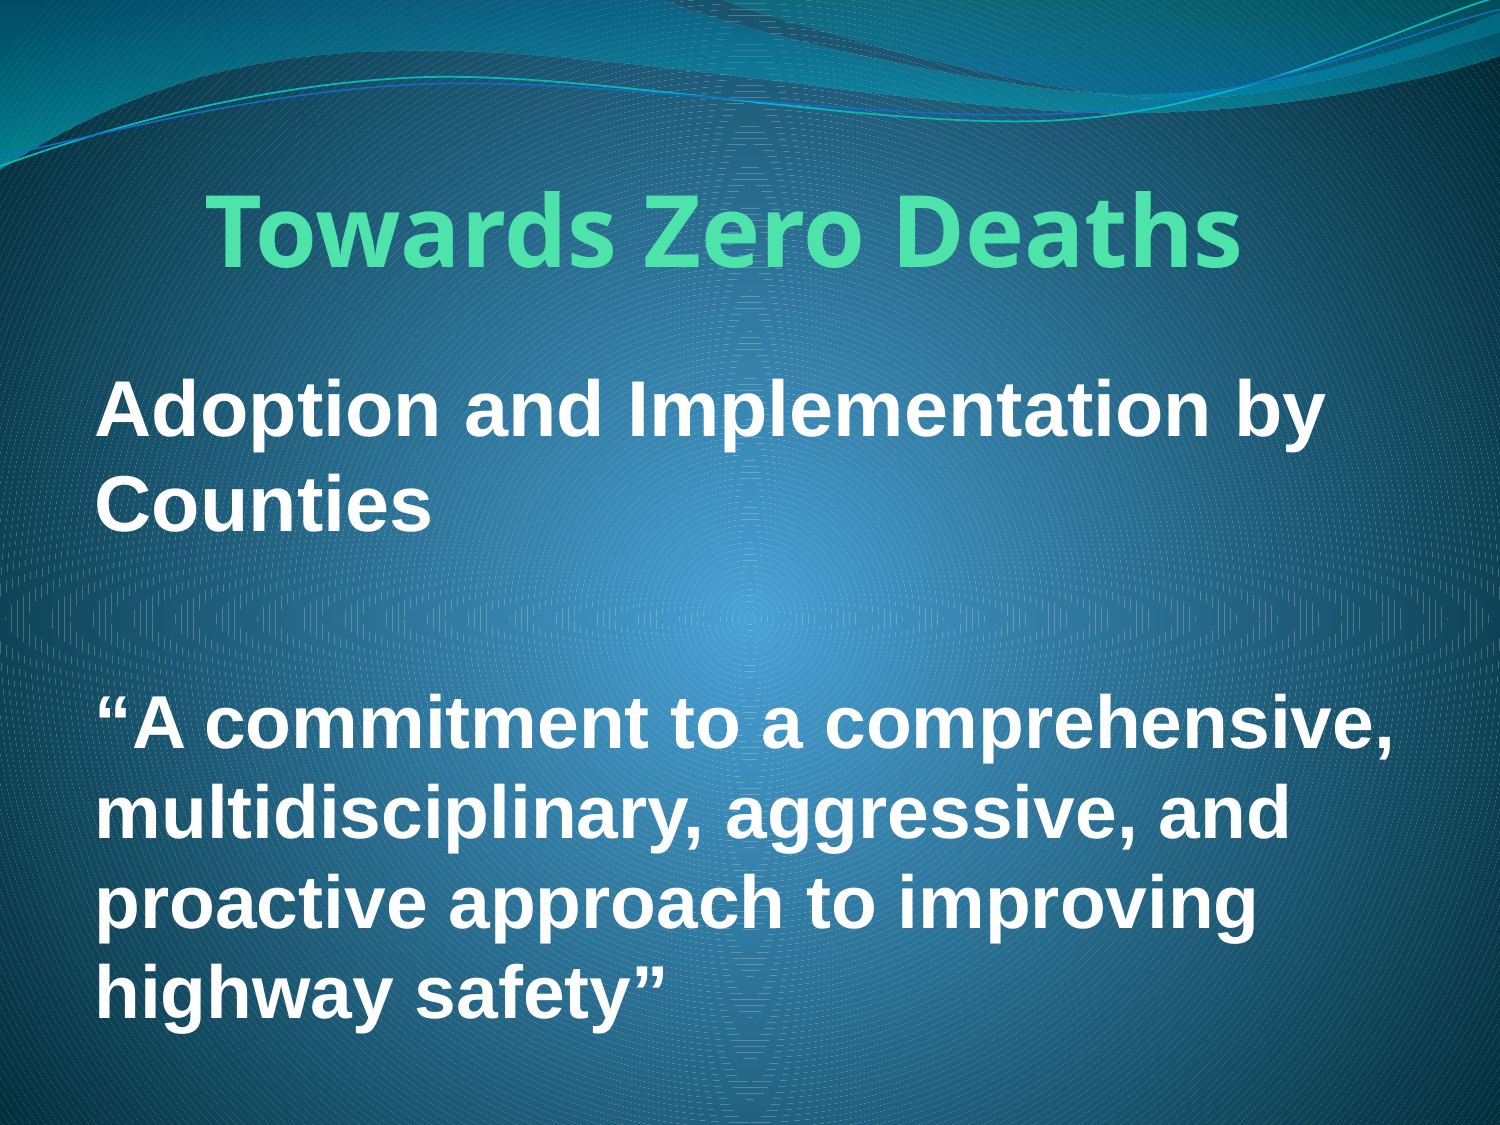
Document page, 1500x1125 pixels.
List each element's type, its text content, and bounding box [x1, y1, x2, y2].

list Adoption and Implementation by Counties “A commitment to a comprehensive, multidisciplinary, aggressive, and proactive approach to improving highway safety” [86, 350, 1463, 1050]
title Towards Zero Deaths [86, 87, 1362, 288]
